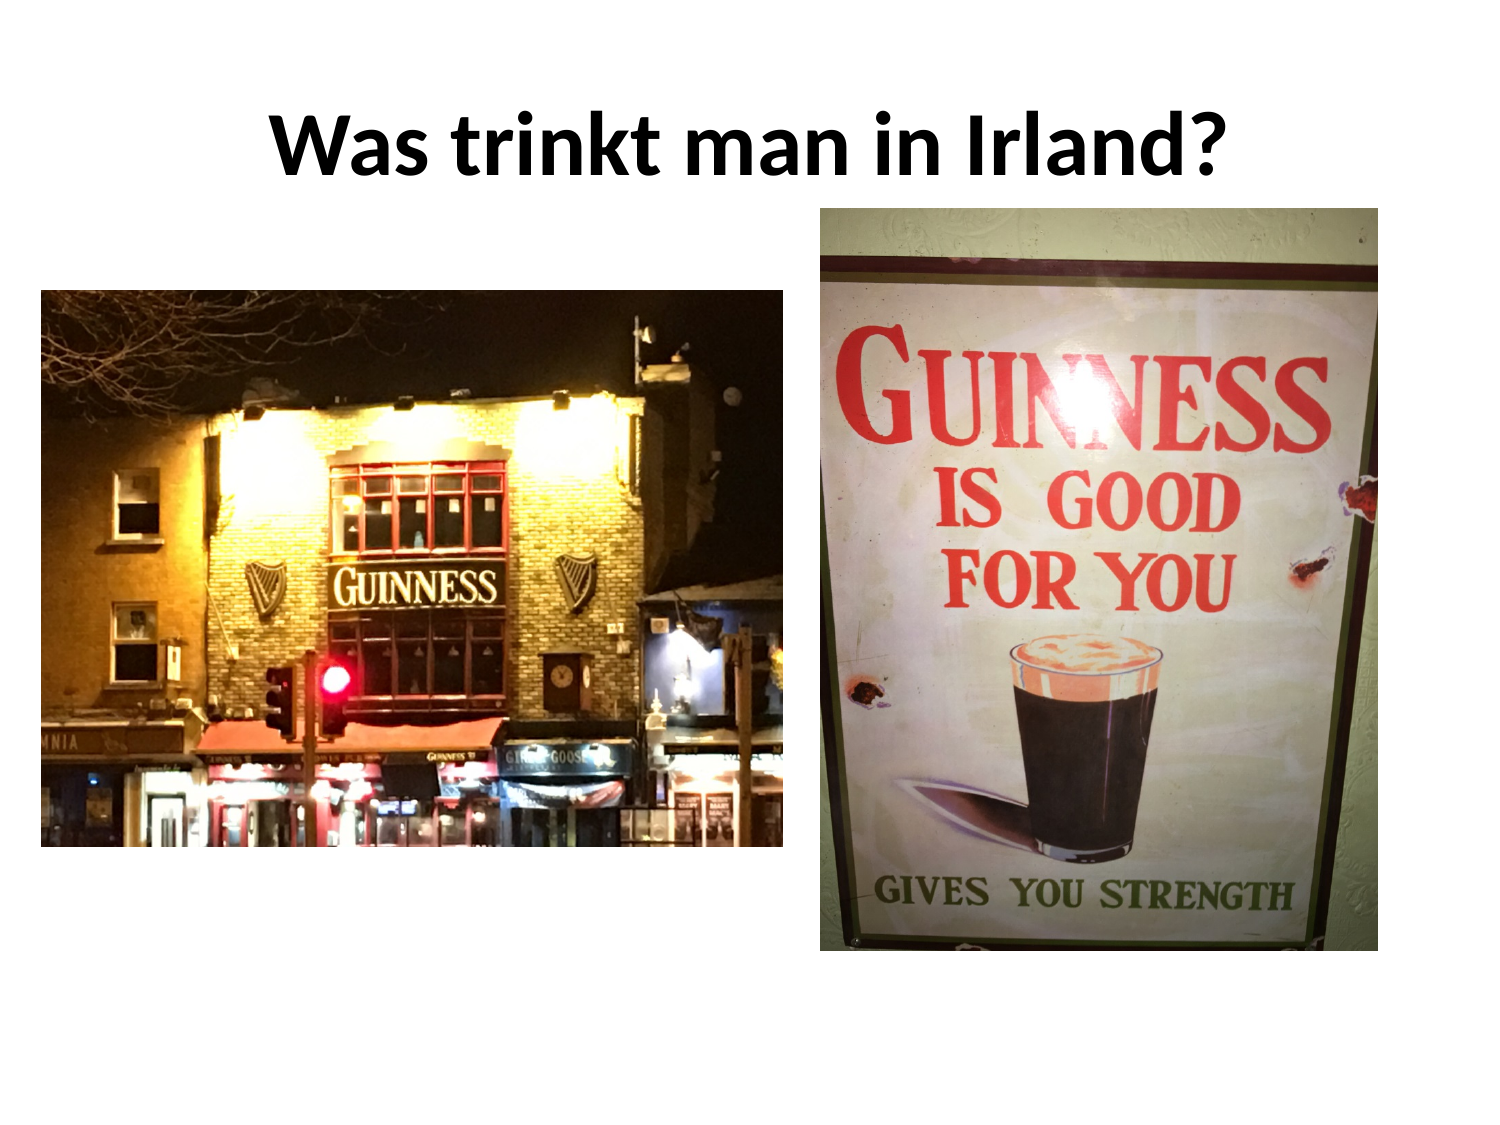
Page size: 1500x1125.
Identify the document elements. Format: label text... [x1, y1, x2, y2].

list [41, 290, 783, 847]
title Was trinkt man in Irland? [75, 45, 1425, 233]
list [820, 207, 1378, 951]
